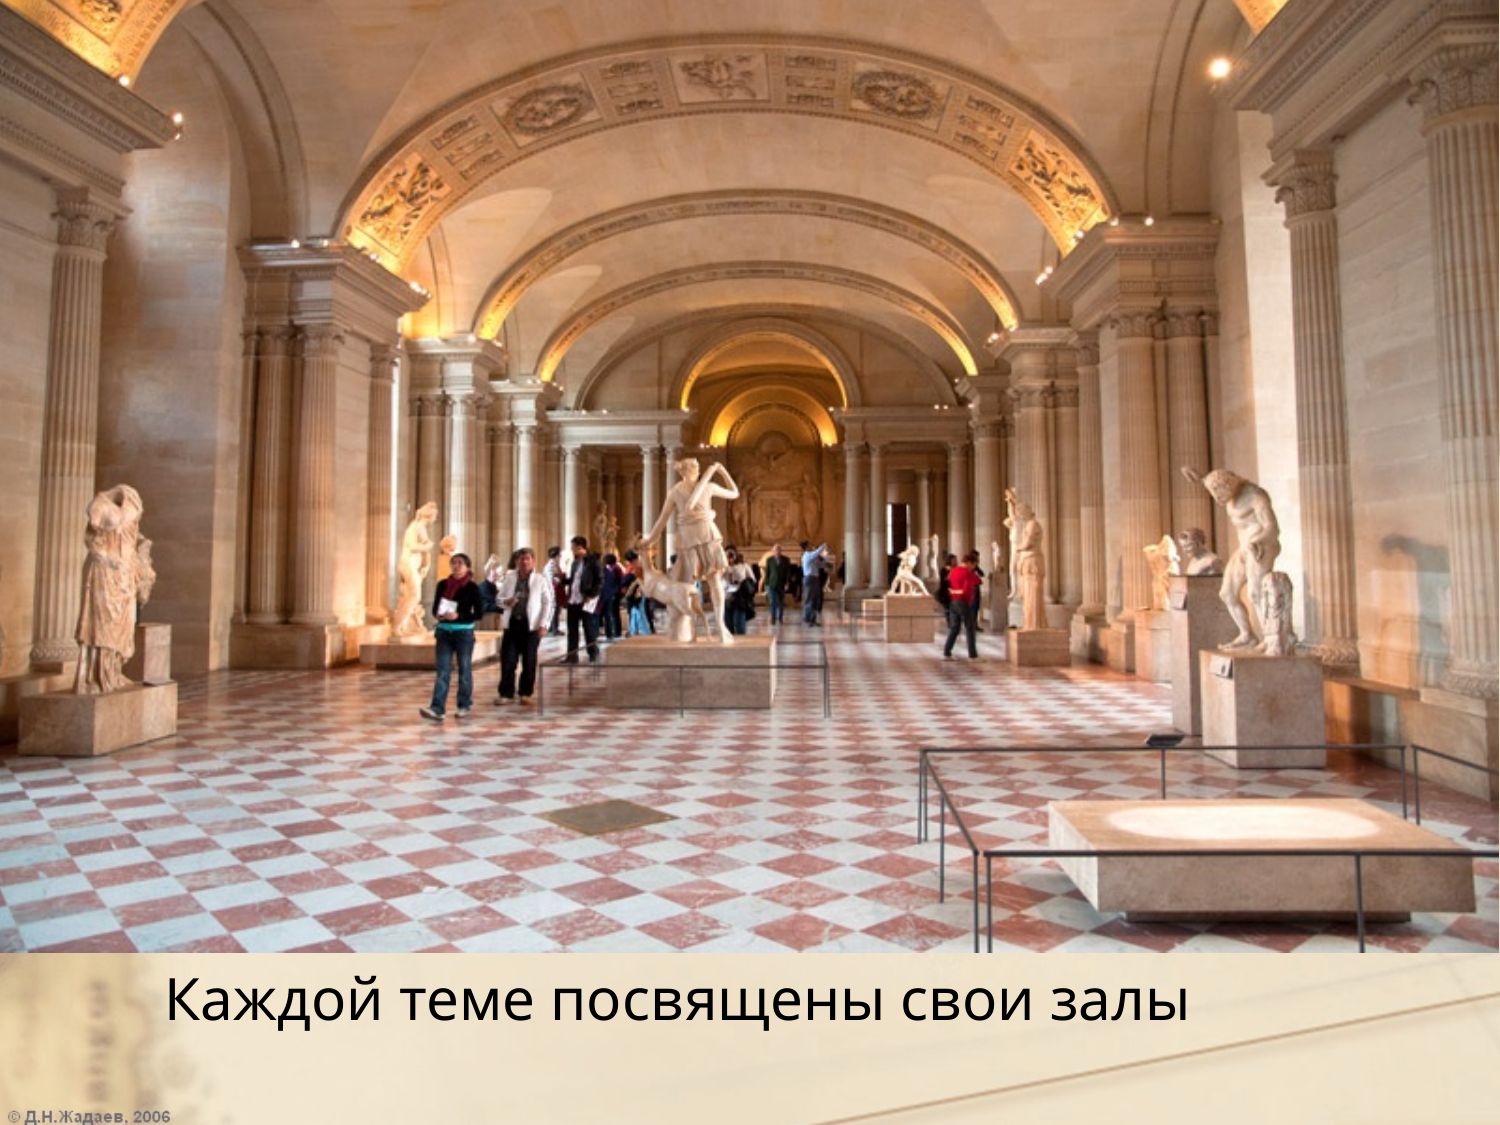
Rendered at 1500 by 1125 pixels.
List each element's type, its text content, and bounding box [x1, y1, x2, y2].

picture [0, 0, 1499, 953]
text_box Каждой теме посвящены свои залы [150, 961, 1221, 1039]
